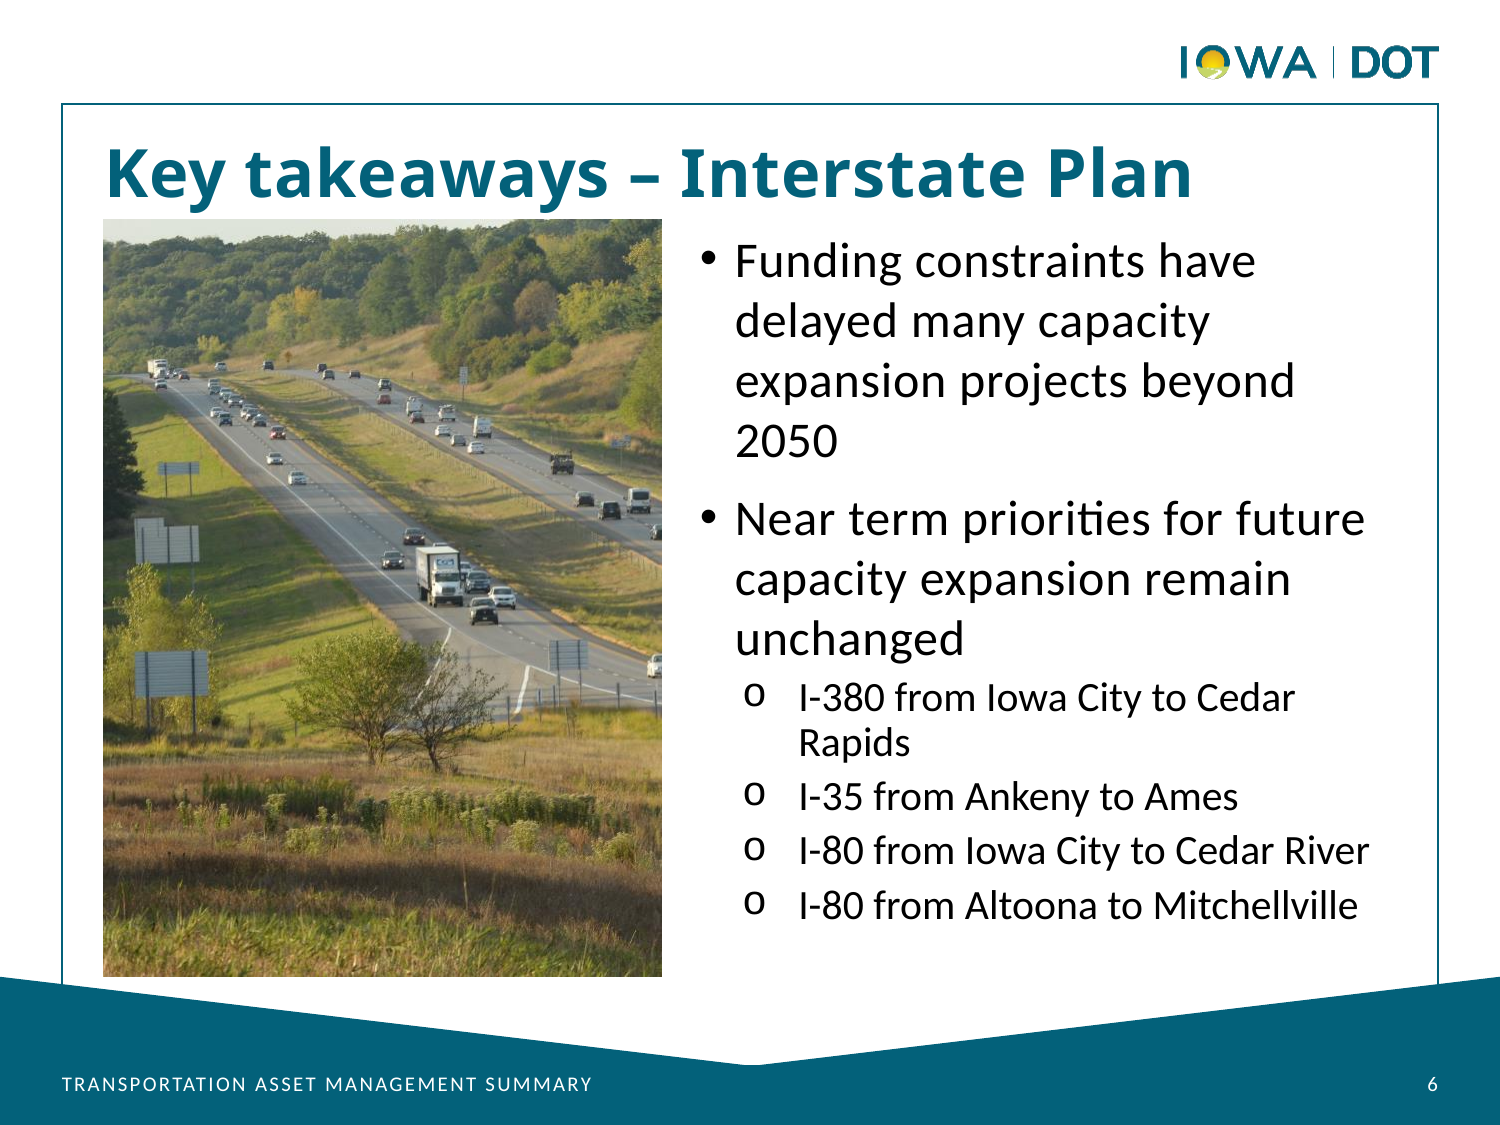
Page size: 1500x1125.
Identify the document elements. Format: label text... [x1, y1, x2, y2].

list Funding constraints have delayed many capacity expansion projects beyond 2050 Near term priorities for future capacity expansion remain unchanged I-380 from Iowa City to Cedar Rapids I-35 from Ankeny to Ames I-80 from Iowa City to Cedar River I-80 from Altoona to Mitchellville [684, 220, 1415, 977]
picture [1161, 24, 1459, 100]
picture [103, 219, 662, 977]
list Key takeaways – Interstate Plan [90, 125, 1415, 220]
